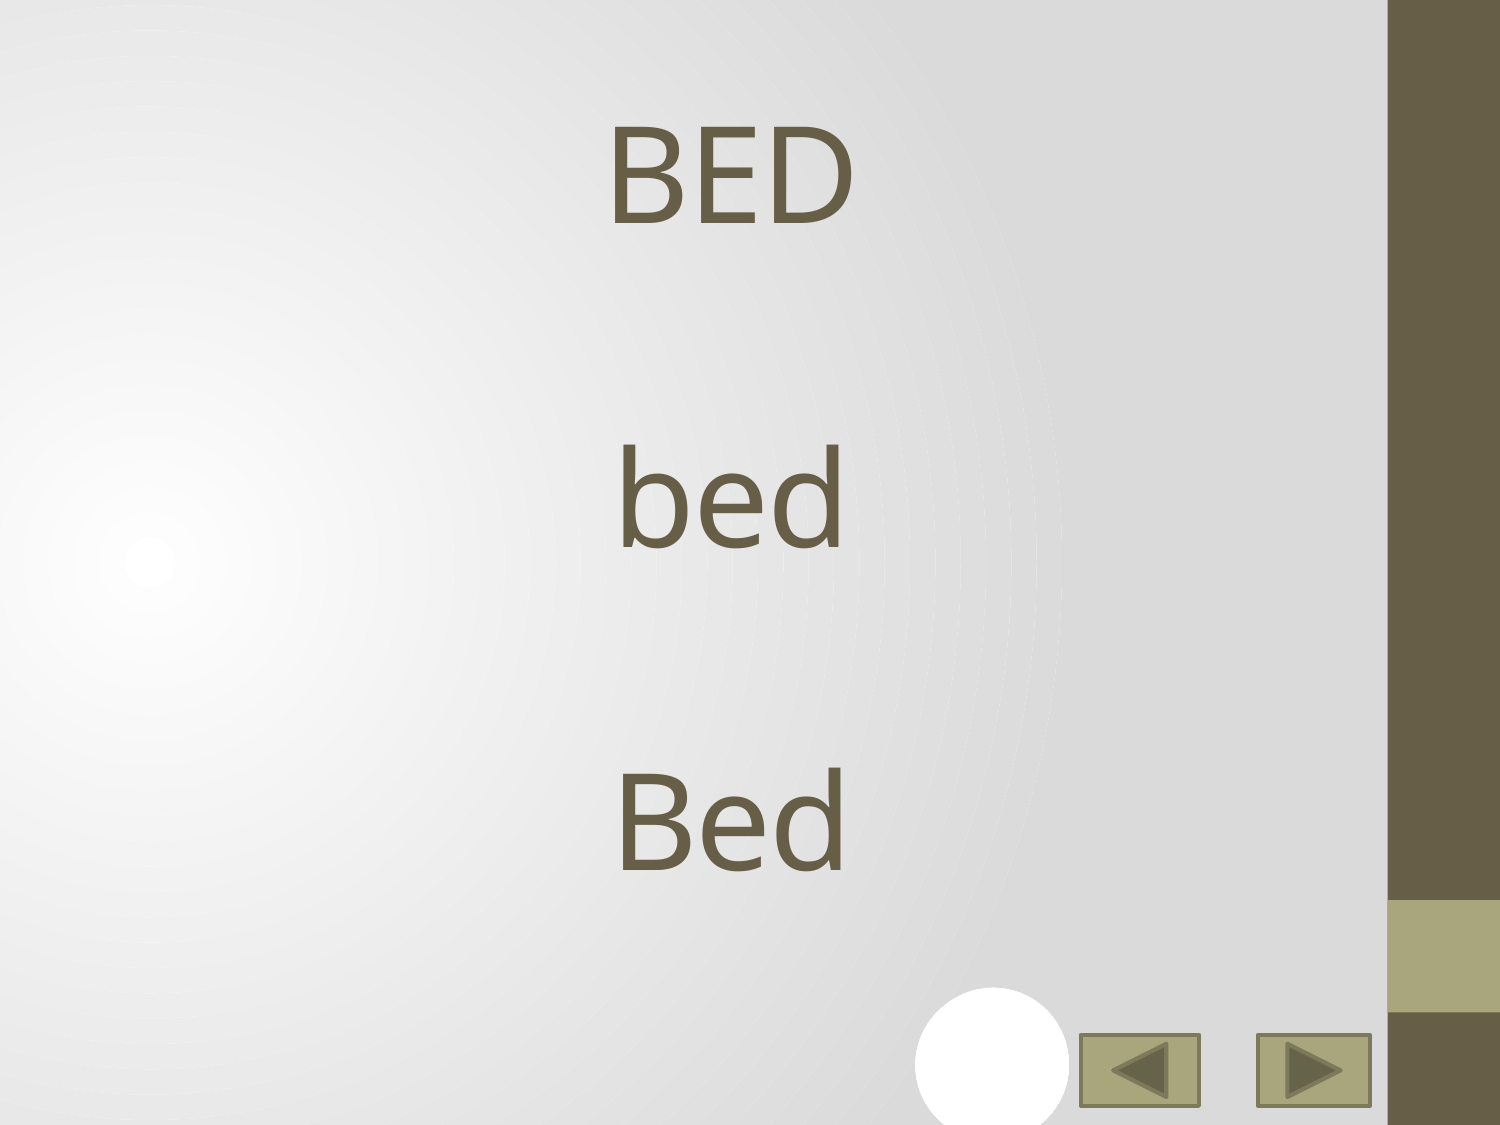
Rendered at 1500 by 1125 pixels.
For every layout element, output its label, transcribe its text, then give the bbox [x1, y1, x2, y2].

text_box [1256, 1033, 1372, 1108]
text_box [1079, 1033, 1201, 1108]
title BED bed Bed [112, 78, 1350, 906]
text_box [917, 987, 1069, 1125]
